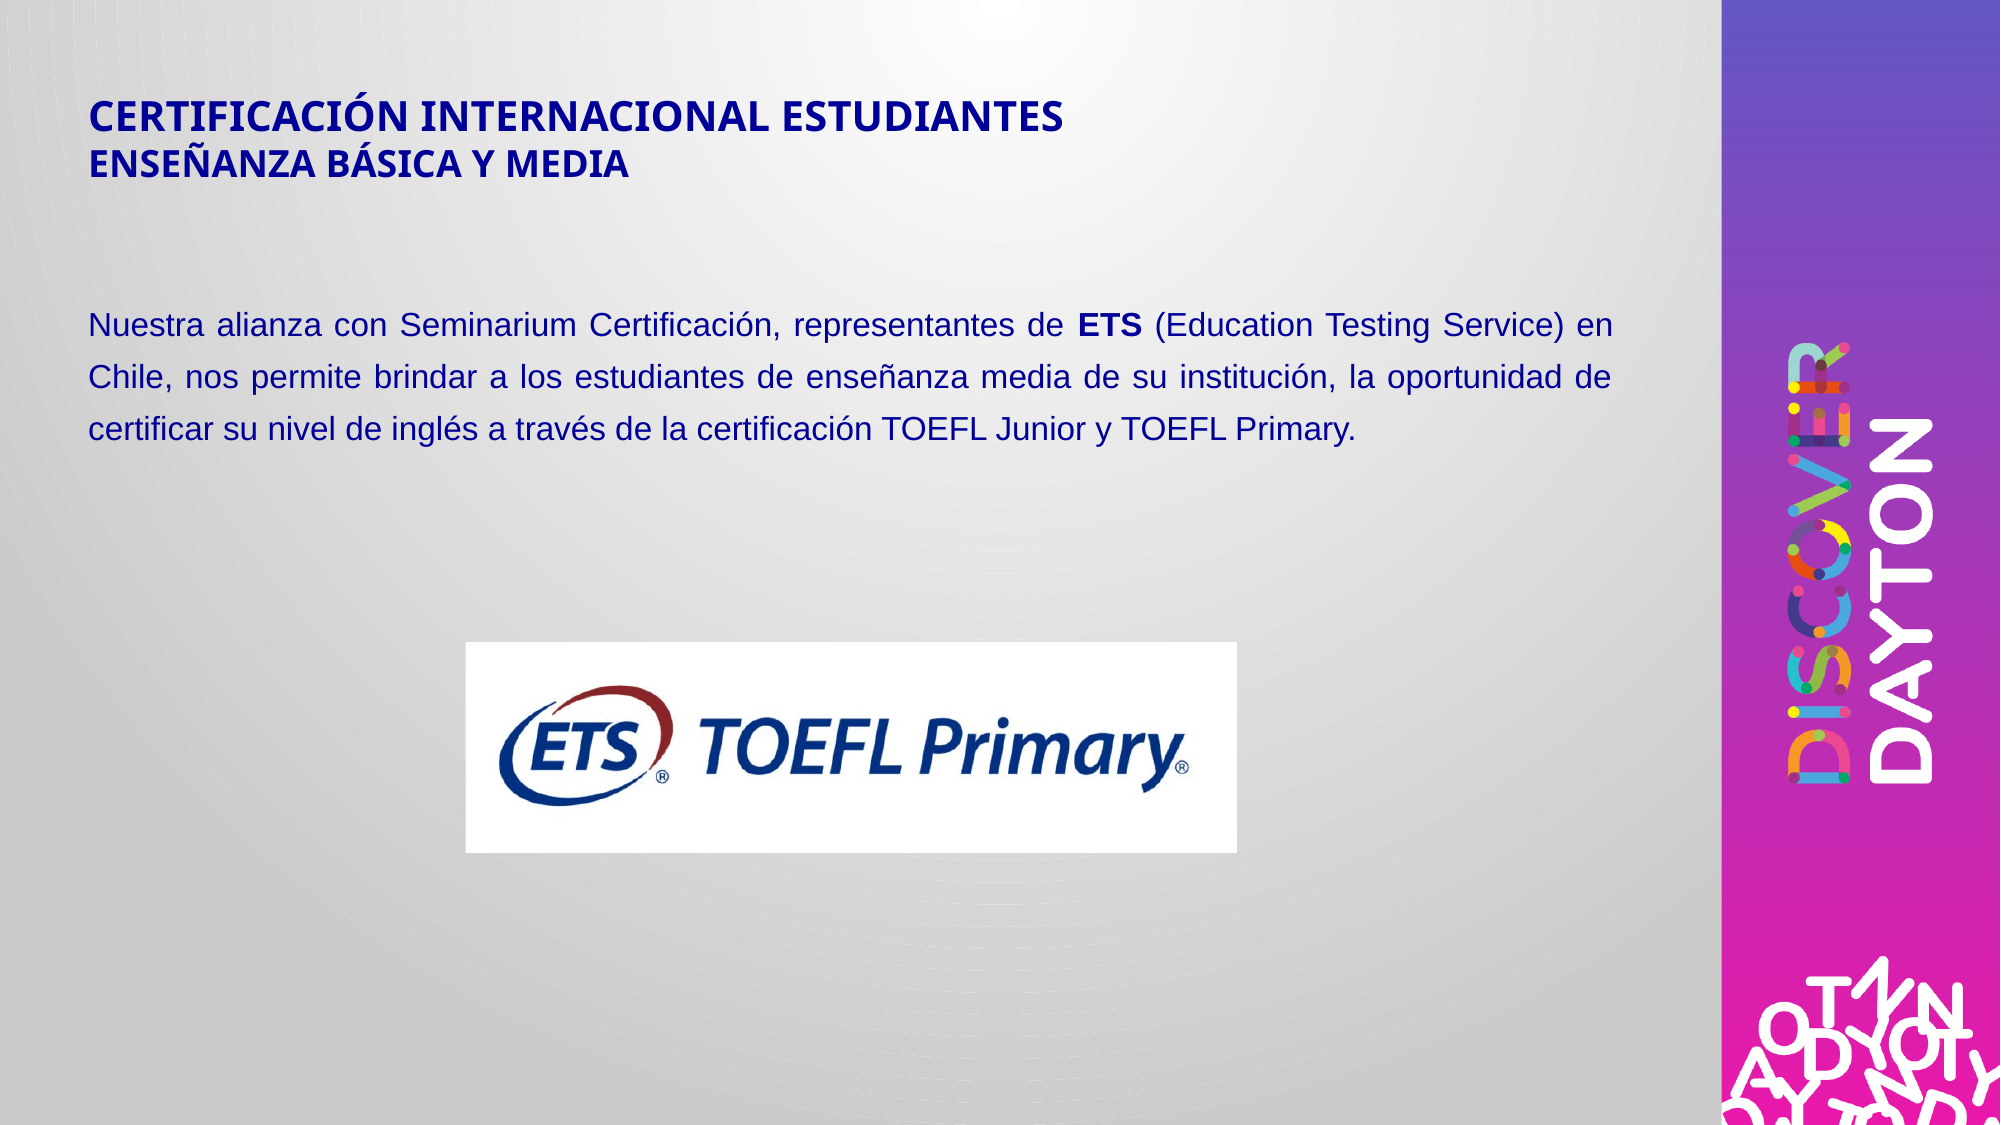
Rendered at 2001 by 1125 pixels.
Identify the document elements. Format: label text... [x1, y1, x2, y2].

picture [465, 642, 1237, 853]
text_box Nuestra alianza con Seminarium Certificación, representantes de ETS (Education Testing Service) en Chile, nos permite brindar a los estudiantes de enseñanza media de su institución, la oportunidad de certificar su nivel de inglés a través de la certificación TOEFL Junior y TOEFL Primary. [73, 283, 1629, 455]
text_box Certificación Internacional Estudiantes Enseñanza básica y media [73, 82, 1169, 193]
picture [1721, 0, 2000, 1125]
